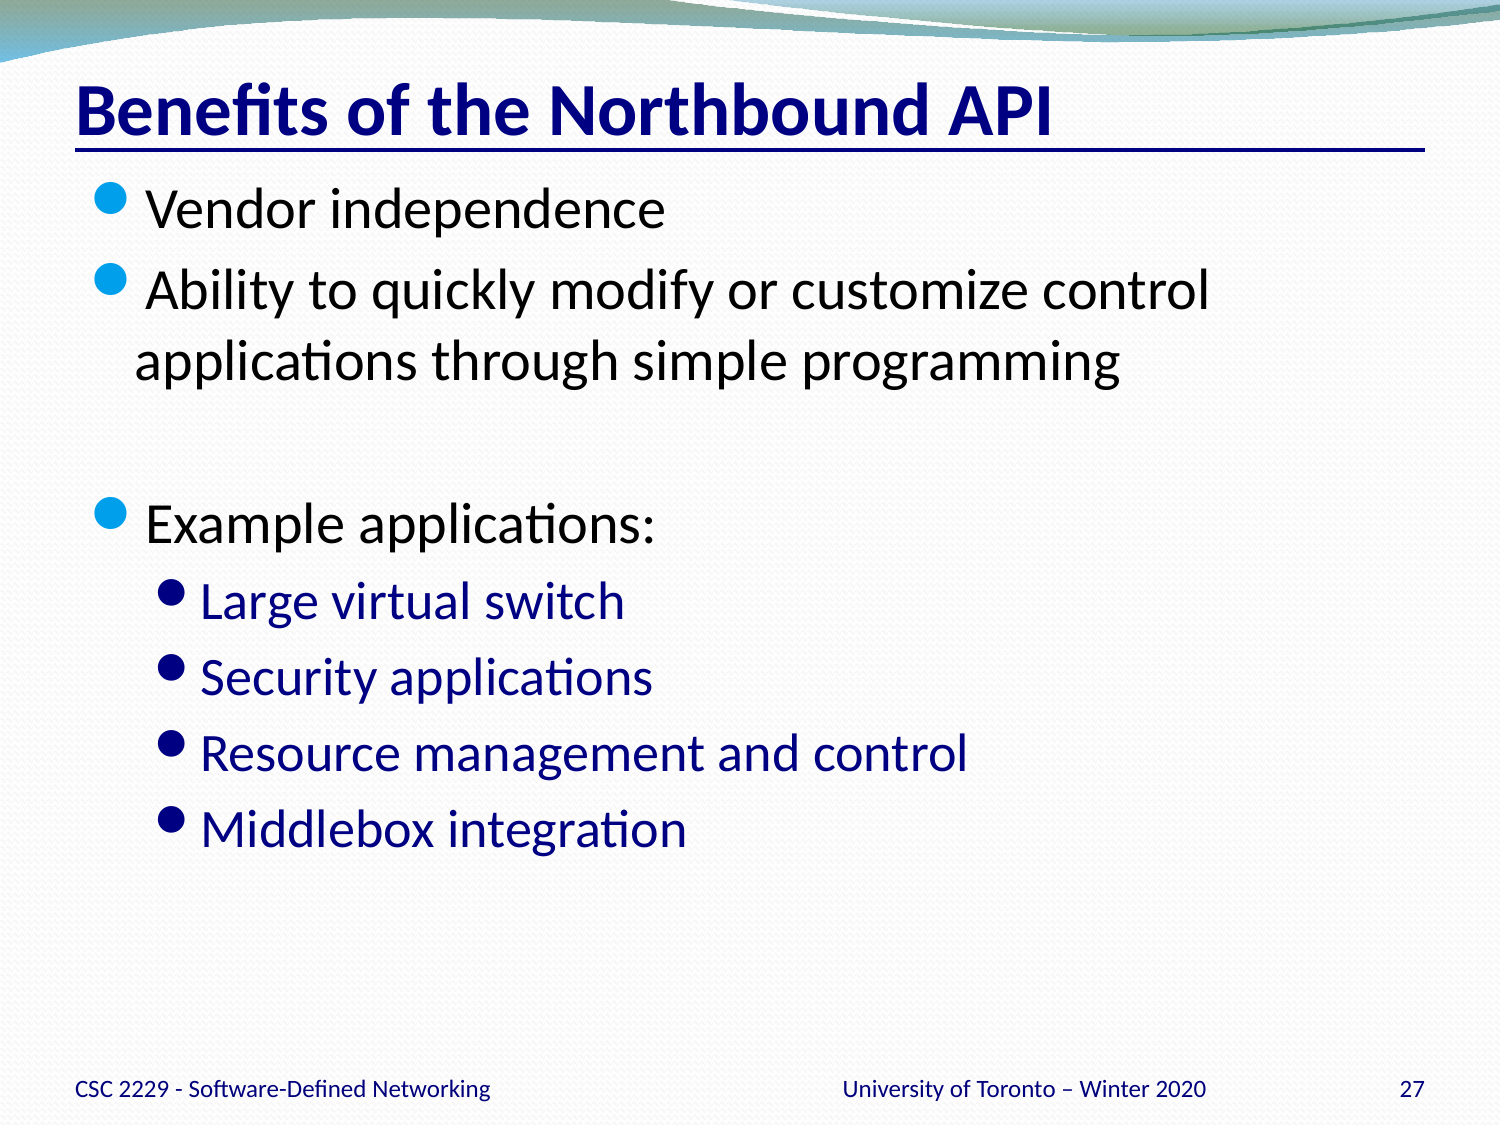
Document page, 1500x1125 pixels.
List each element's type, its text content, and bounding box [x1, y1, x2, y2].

title Benefits of the Northbound API [75, 50, 1425, 150]
slide_number CSC 2229 - Software-Defined Networking [75, 1042, 763, 1103]
slide_number 27 [1299, 1042, 1425, 1103]
list Vendor independence Ability to quickly modify or customize control applications through simple programming Example applications: Large virtual switch Security applications Resource management and control Middlebox integration [75, 162, 1425, 1038]
footer University of Toronto – Winter 2020 [787, 1042, 1263, 1103]
